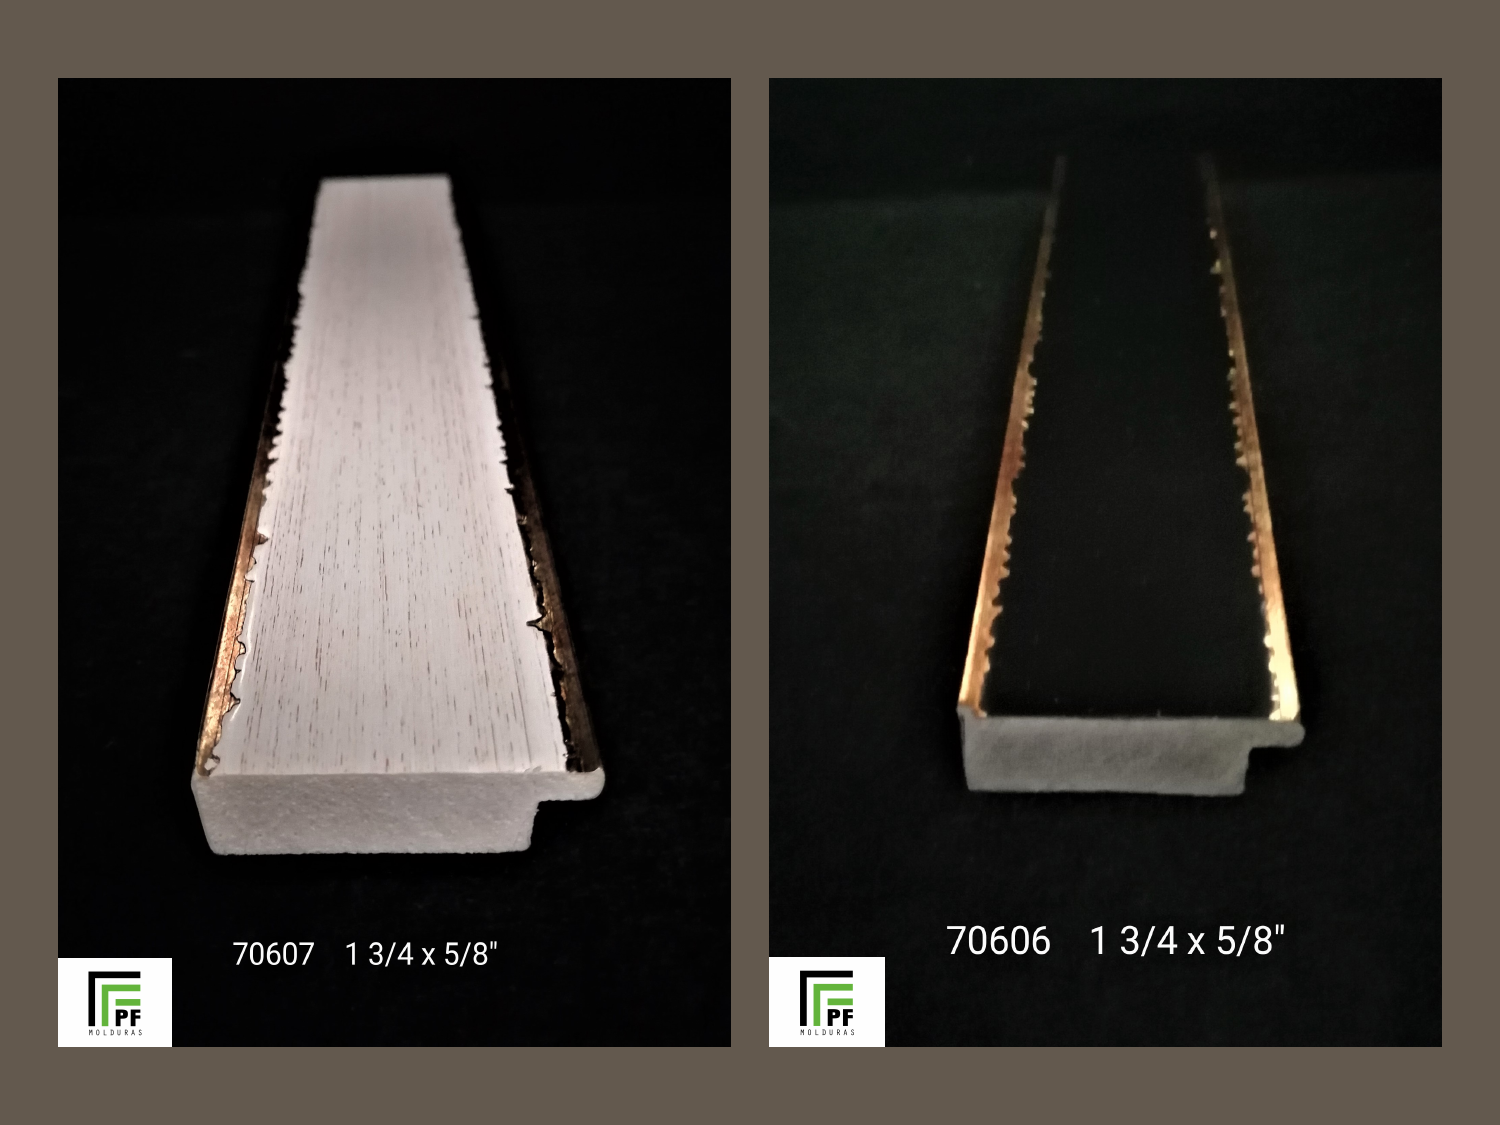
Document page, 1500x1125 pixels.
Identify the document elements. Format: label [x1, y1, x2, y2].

text_box [0, 0, 1500, 1125]
picture [769, 78, 1442, 1047]
picture [58, 78, 731, 1047]
